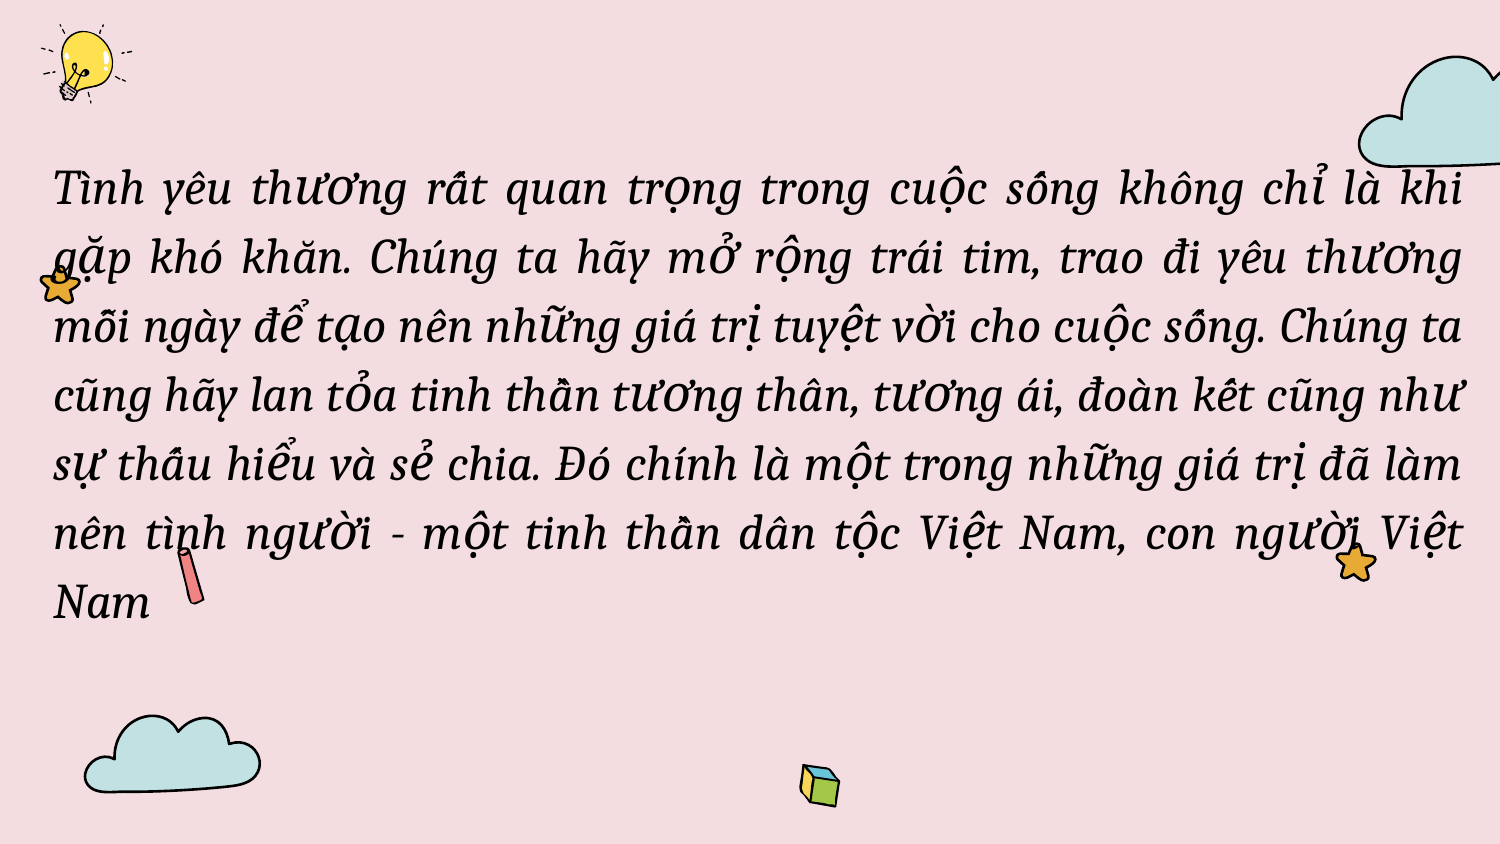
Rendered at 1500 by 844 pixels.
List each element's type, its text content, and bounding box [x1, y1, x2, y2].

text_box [34, 18, 131, 106]
text_box Tình yêu thương rất quan trọng trong cuộc sống không chỉ là khi gặp khó khăn. Chúng ta hãy mở rộng trái tim, trao đi yêu thương mỗi ngày để tạo nên những giá trị tuyệt vời cho cuộc sống. Chúng ta cũng hãy lan tỏa tinh thần tương thân, tương ái, đoàn kết cũng như sự thấu hiểu và sẻ chia. Đó chính là một trong những giá trị đã làm nên tình người - một tinh thần dân tộc Việt Nam, con người Việt Nam [38, 138, 1479, 637]
